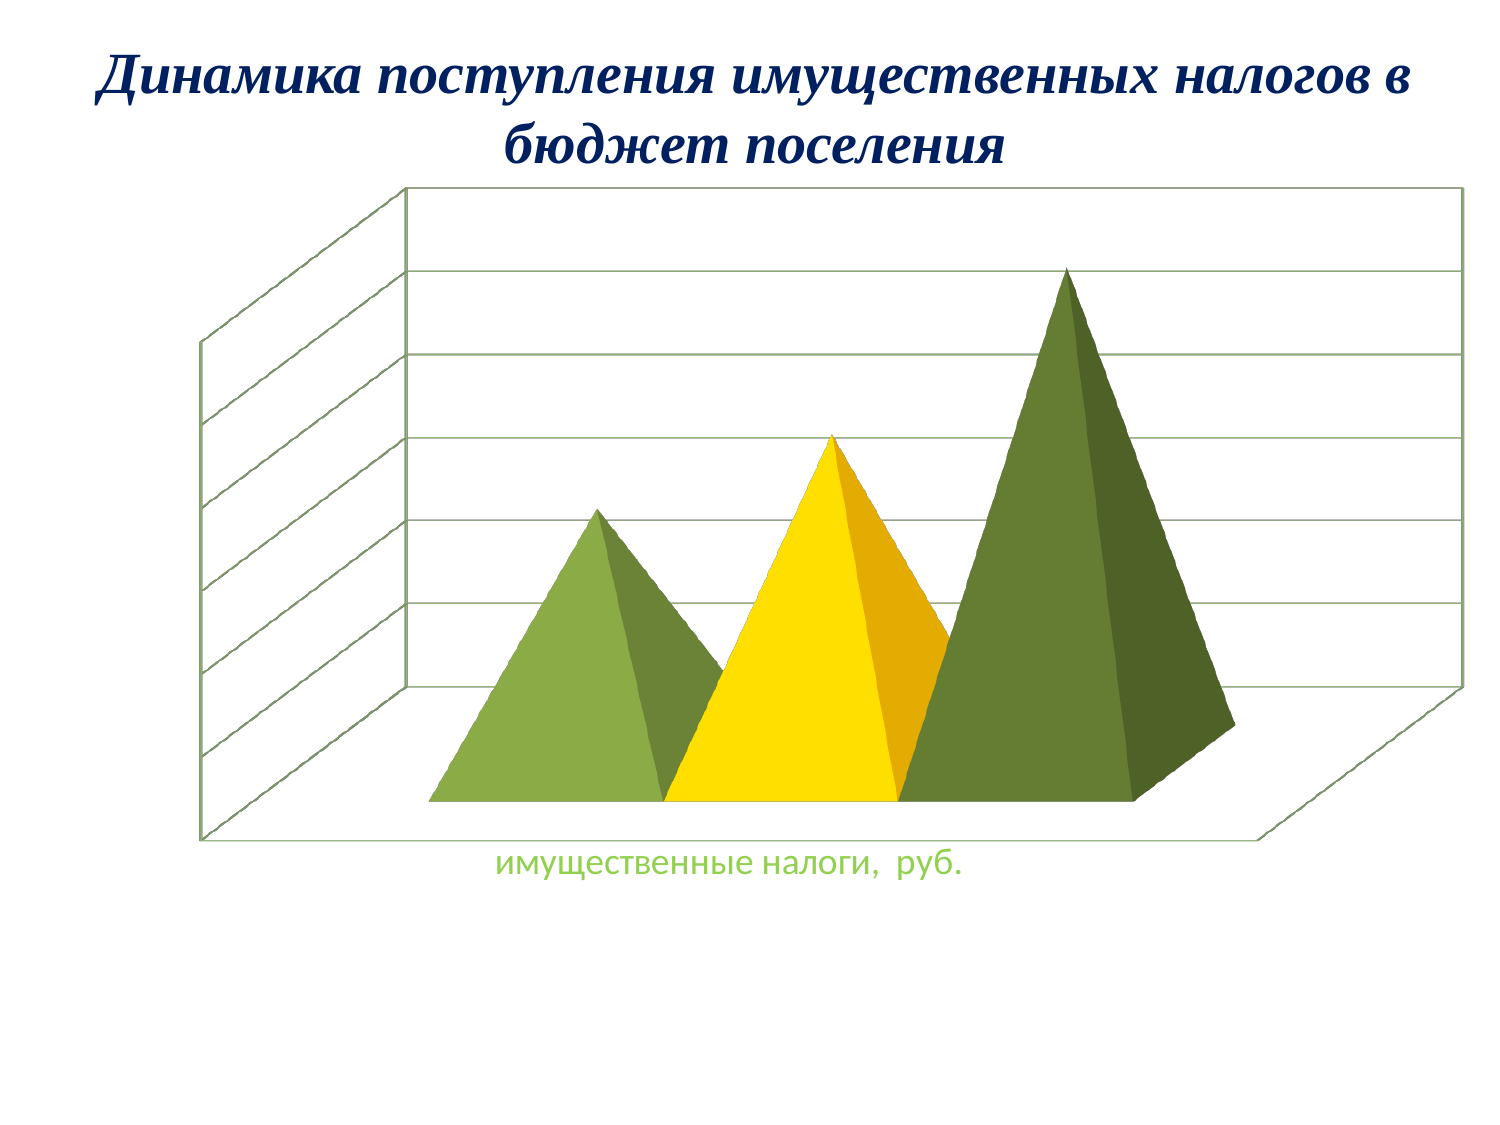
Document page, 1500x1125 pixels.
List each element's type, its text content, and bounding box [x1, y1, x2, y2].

title Динамика поступления имущественных налогов в бюджет поселения [23, 23, 1489, 188]
chart [23, 187, 1466, 1067]
